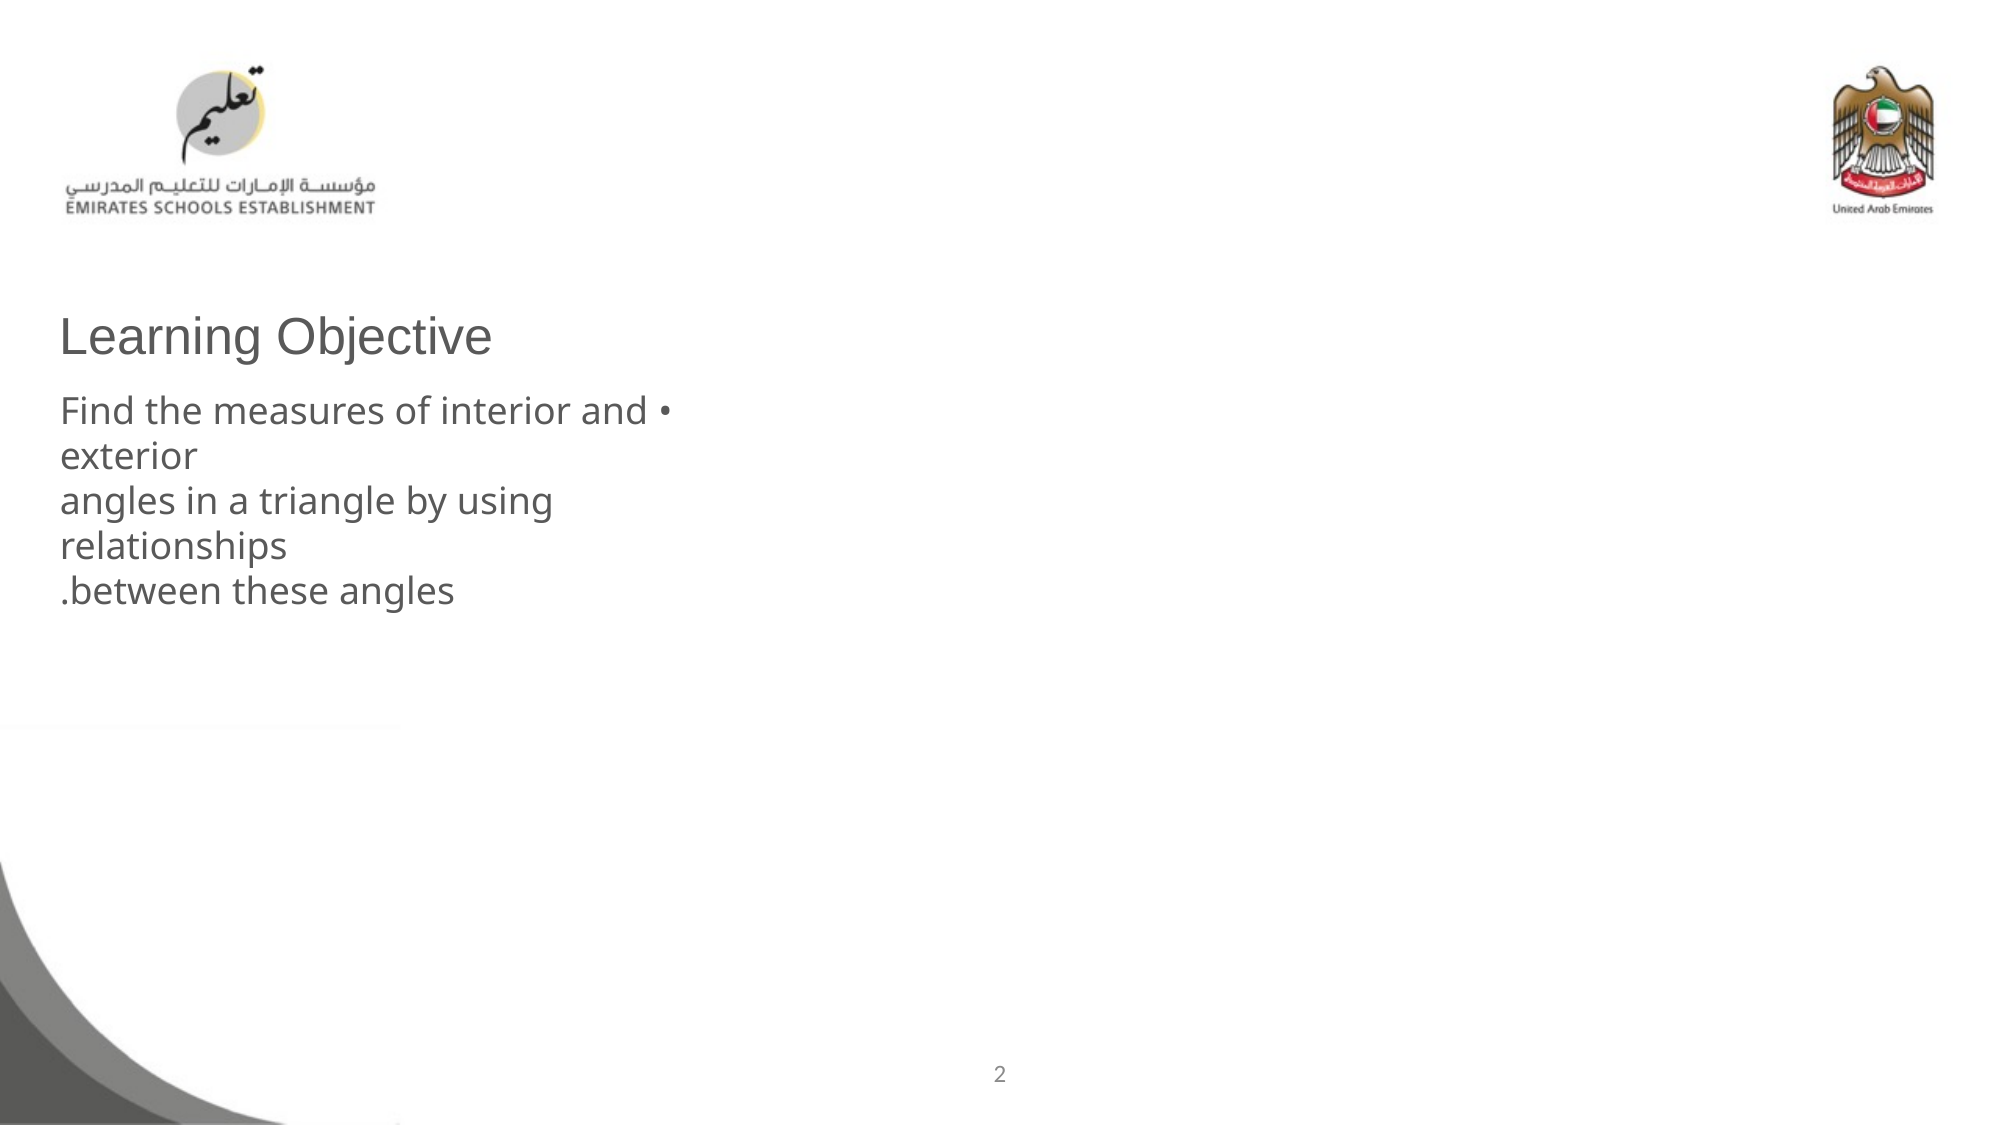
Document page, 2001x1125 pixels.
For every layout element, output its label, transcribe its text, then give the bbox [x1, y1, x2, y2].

picture [0, 0, 2001, 1125]
slide_number 2 [774, 1042, 1225, 1103]
text_box Learning Objective [44, 294, 791, 373]
text_box • Find the measures of interior and exterior angles in a triangle by using relationships between these angles. [44, 379, 791, 620]
